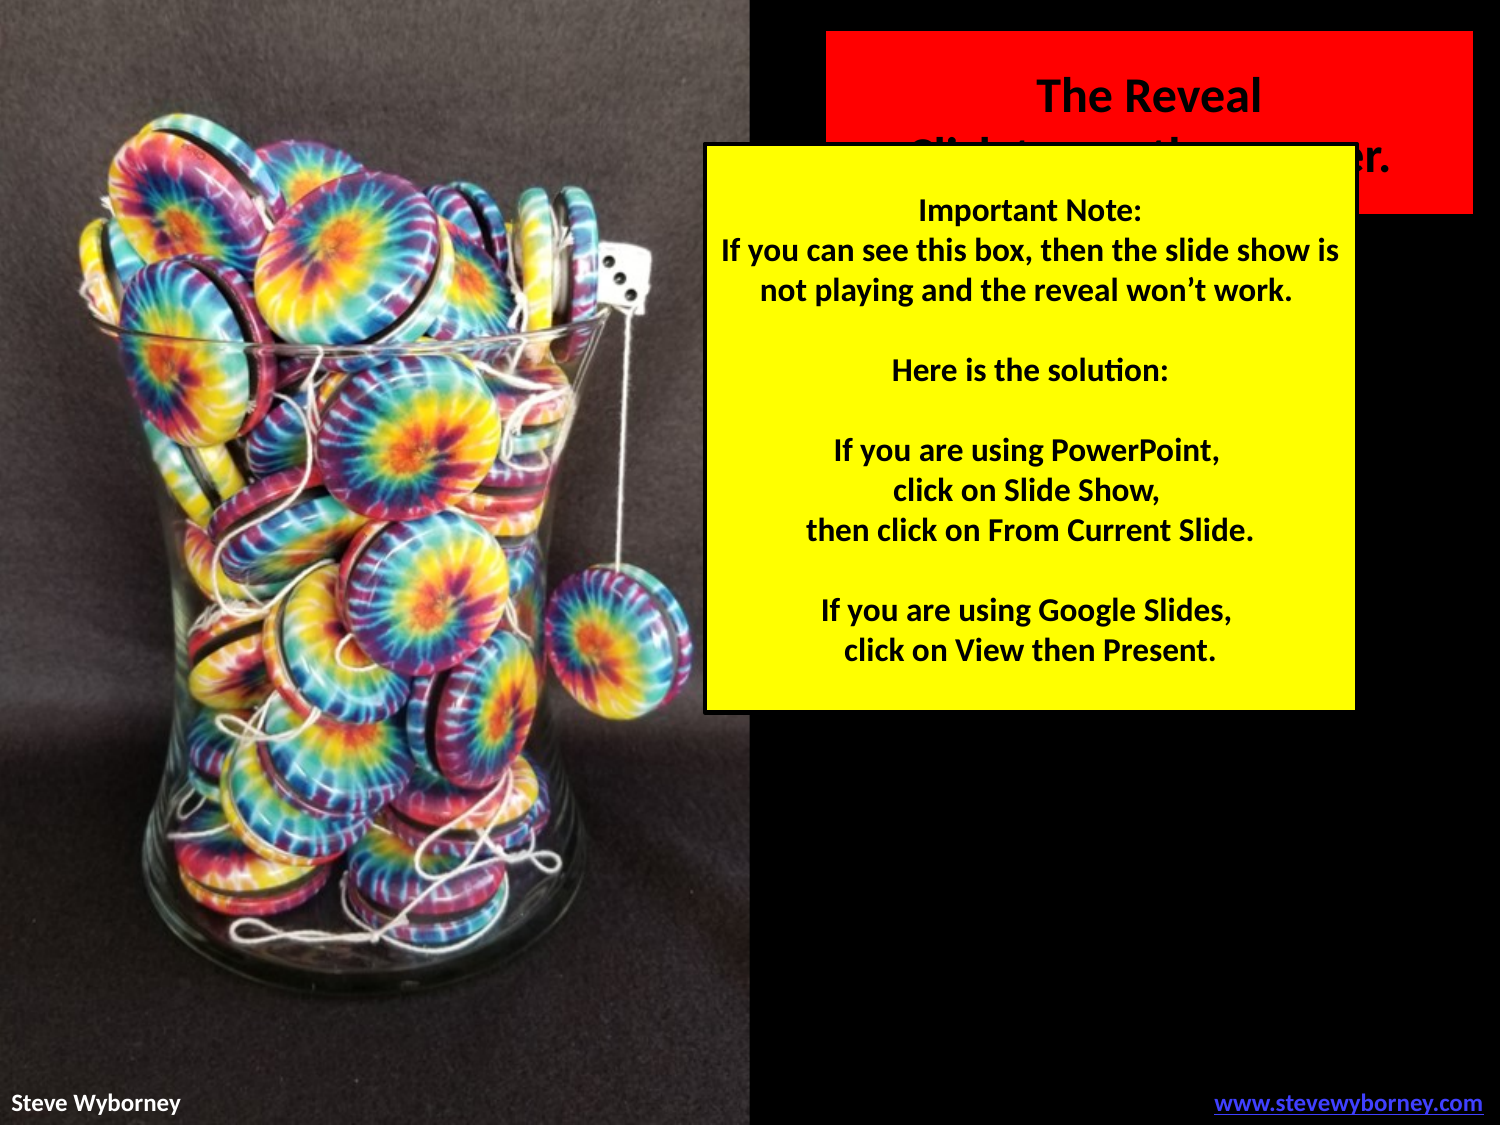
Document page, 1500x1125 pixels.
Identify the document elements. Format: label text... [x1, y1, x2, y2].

text_box www.stevewyborney.com [1199, 1079, 1499, 1125]
picture [0, 0, 751, 1125]
text_box The Reveal Click to see the answer. [821, 27, 1478, 218]
text_box 48 yo-yos [823, 23, 1479, 215]
text_box Important Note: If you can see this box, then the slide show is not playing and the reveal won’t work. Here is the solution: If you are using PowerPoint, click on Slide Show, then click on From Current Slide. If you are using Google Slides, click on View then Present. [754, 142, 1359, 715]
